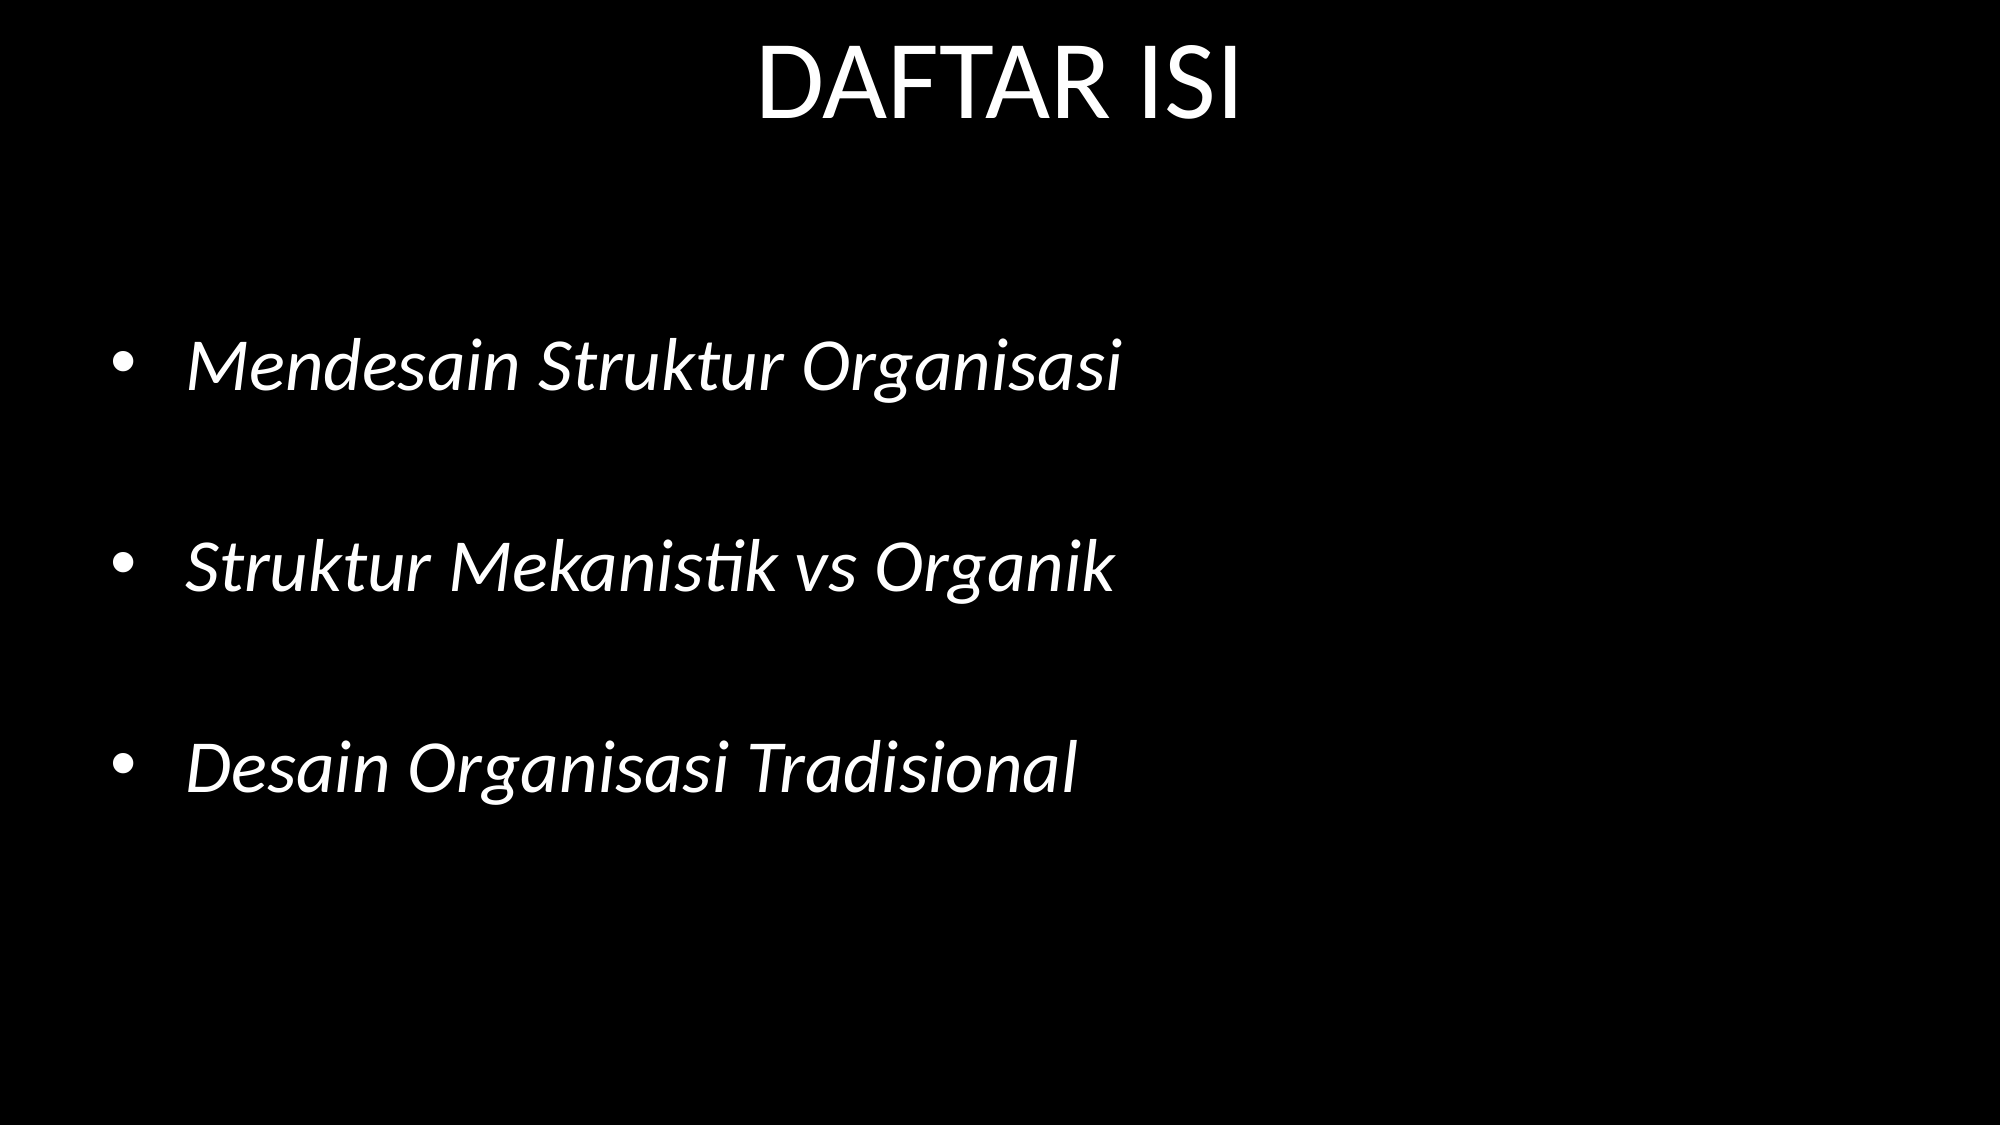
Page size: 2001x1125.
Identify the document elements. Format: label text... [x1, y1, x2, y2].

subtitle Mendesain Struktur Organisasi Struktur Mekanistik vs Organik Desain Organisasi Tradisional [93, 218, 1907, 587]
title DAFTAR ISI [249, 18, 1750, 150]
